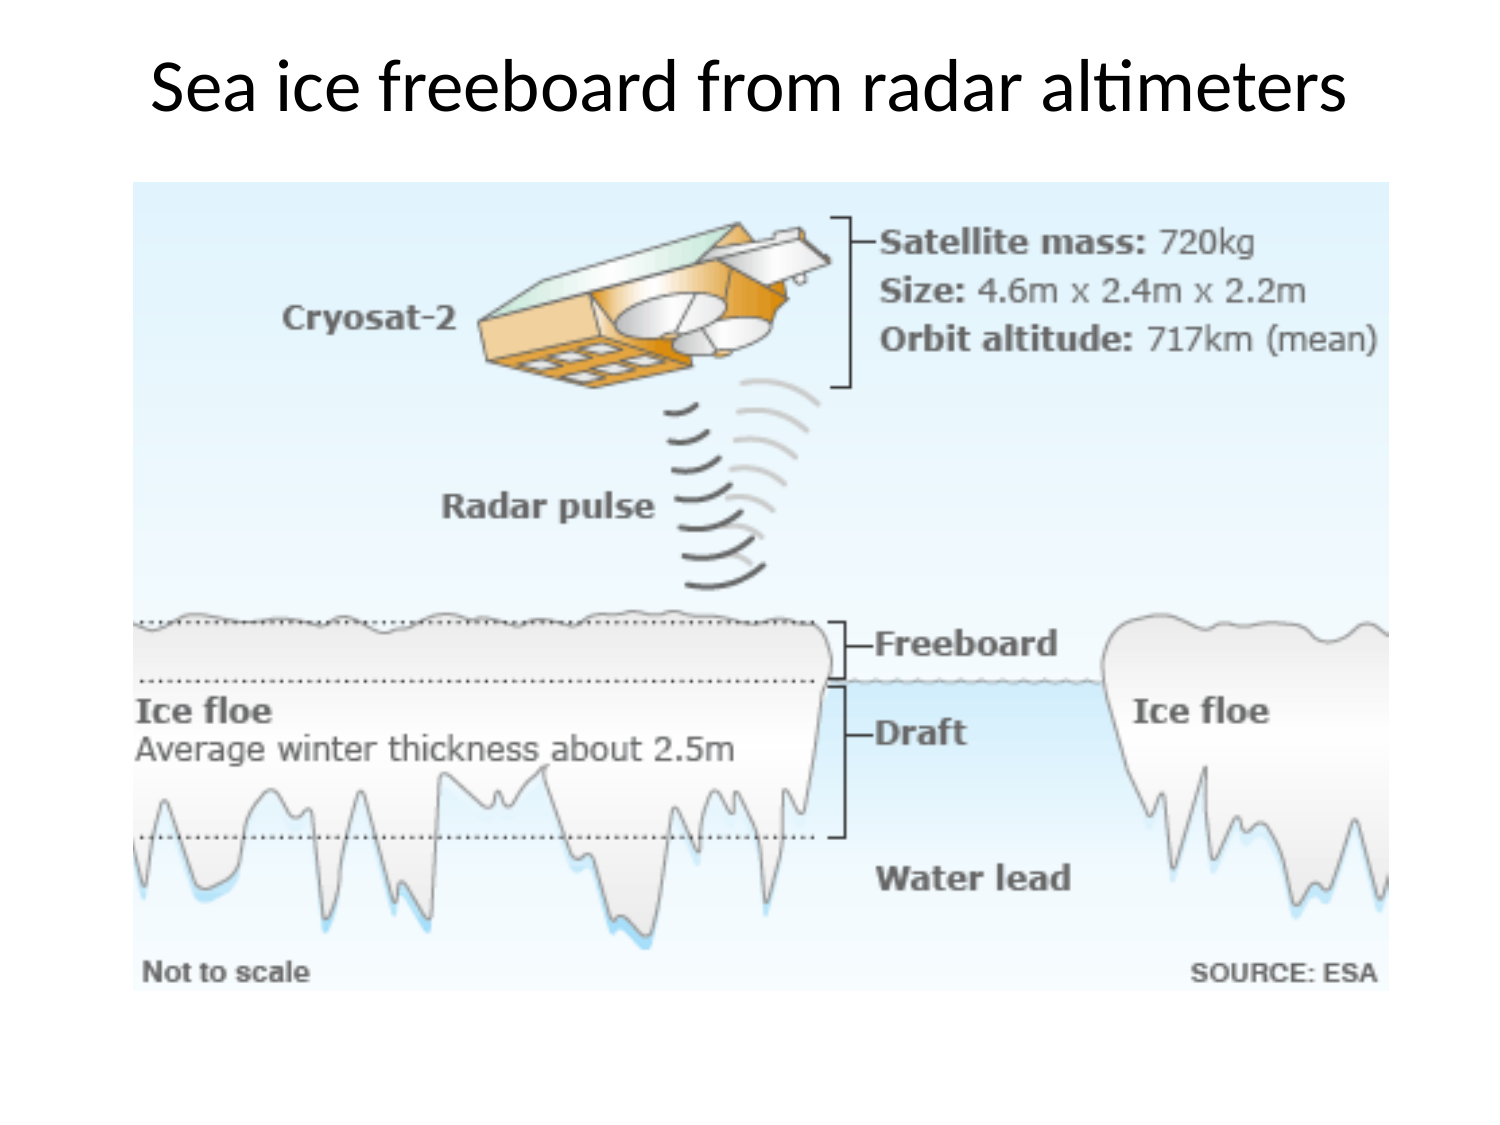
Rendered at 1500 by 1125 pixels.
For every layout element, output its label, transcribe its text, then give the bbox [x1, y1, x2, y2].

title Sea ice freeboard from radar altimeters [75, 0, 1425, 163]
picture [133, 182, 1390, 991]
